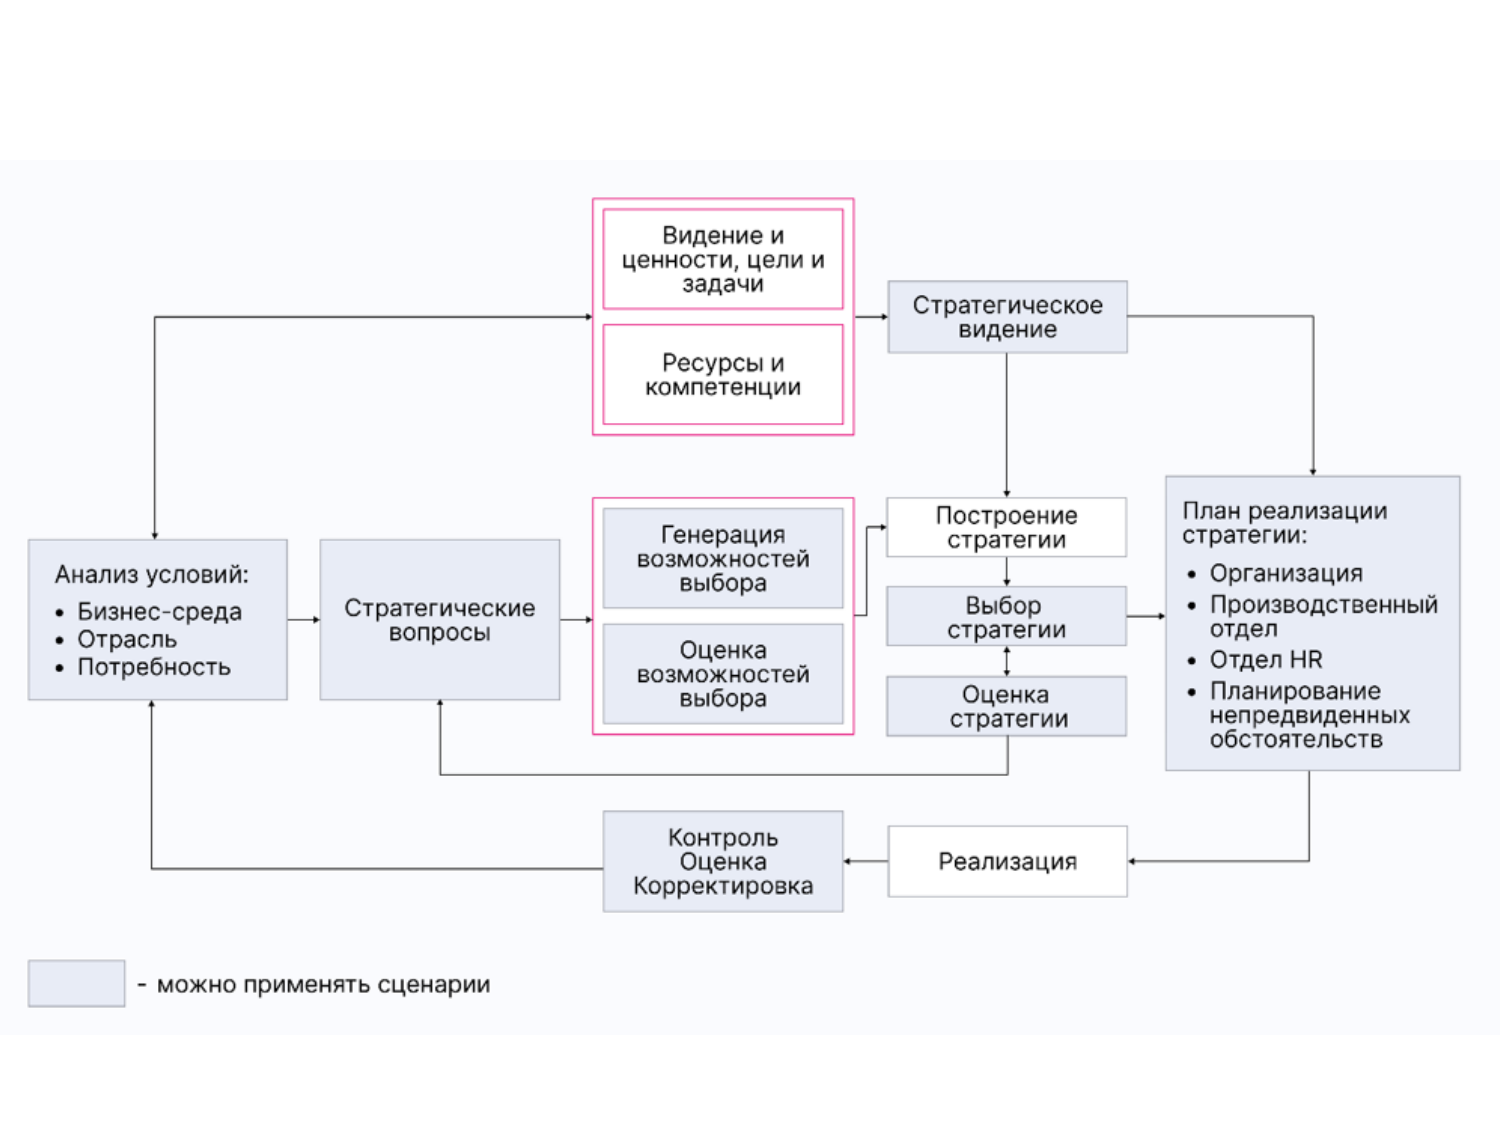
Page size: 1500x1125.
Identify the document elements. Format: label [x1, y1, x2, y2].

picture [0, 160, 1500, 1035]
